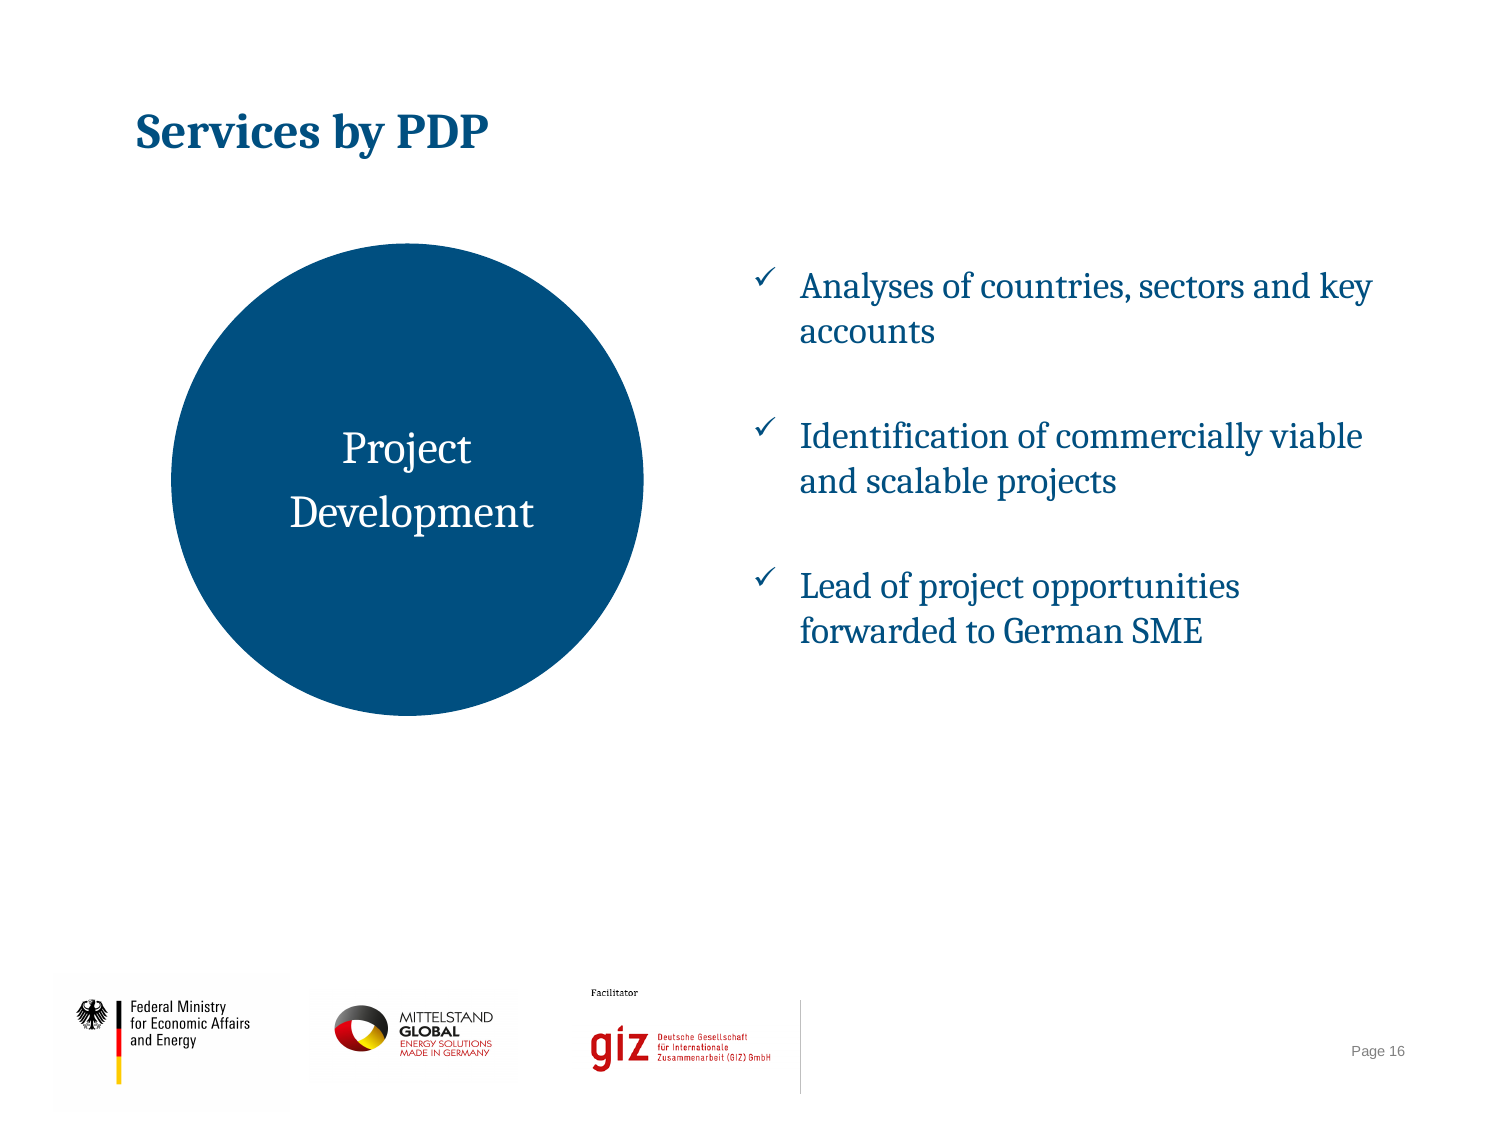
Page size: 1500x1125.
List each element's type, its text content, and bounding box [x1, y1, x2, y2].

text_box [179, 548, 636, 719]
picture [309, 989, 518, 1083]
title Services by PDP [122, 78, 843, 197]
text_box Project Development [171, 411, 644, 548]
subtitle Analyses of countries, sectors and key accounts Identification of commercially viable and scalable projects Lead of project opportunities forwarded to German SME [738, 255, 1408, 841]
picture [53, 973, 290, 1112]
text_box [179, 241, 636, 411]
text_box Page 16 [844, 1034, 1420, 1095]
picture [572, 981, 813, 1094]
